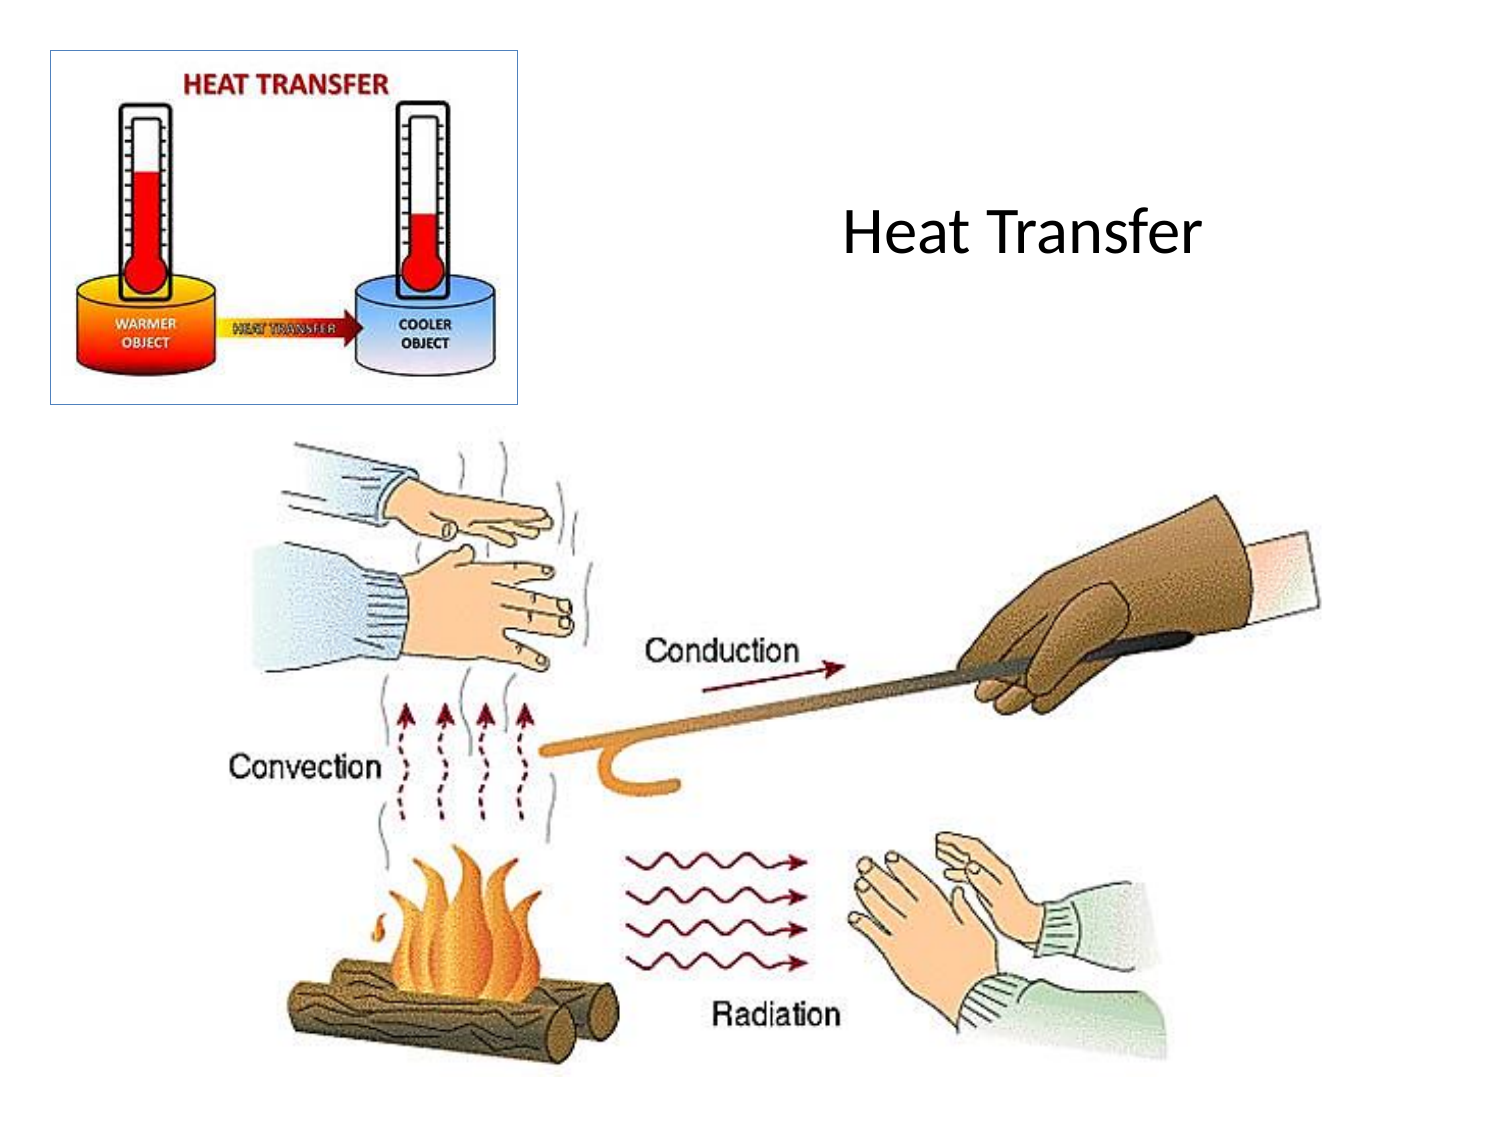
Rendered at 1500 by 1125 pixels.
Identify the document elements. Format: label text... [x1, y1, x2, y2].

picture [212, 426, 1334, 1078]
picture [49, 49, 518, 405]
text_box Heat Transfer [699, 179, 1363, 275]
